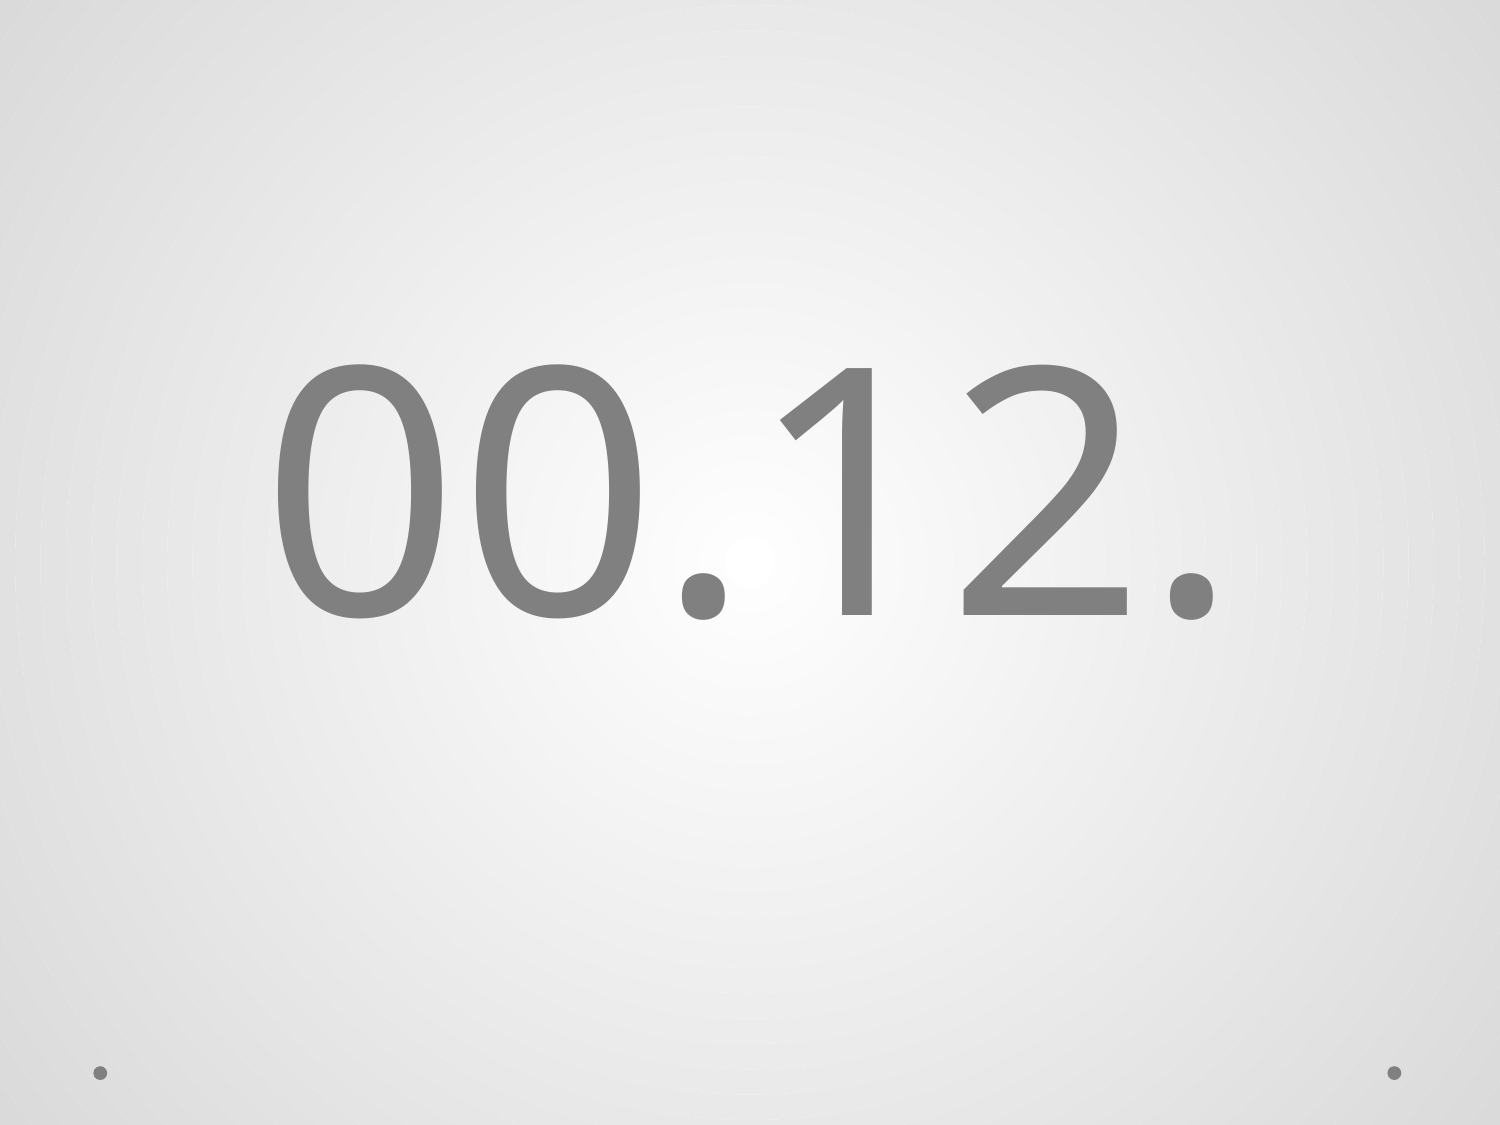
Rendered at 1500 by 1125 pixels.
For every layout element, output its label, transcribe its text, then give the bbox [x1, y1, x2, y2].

list 00.12. [75, 262, 1425, 1005]
